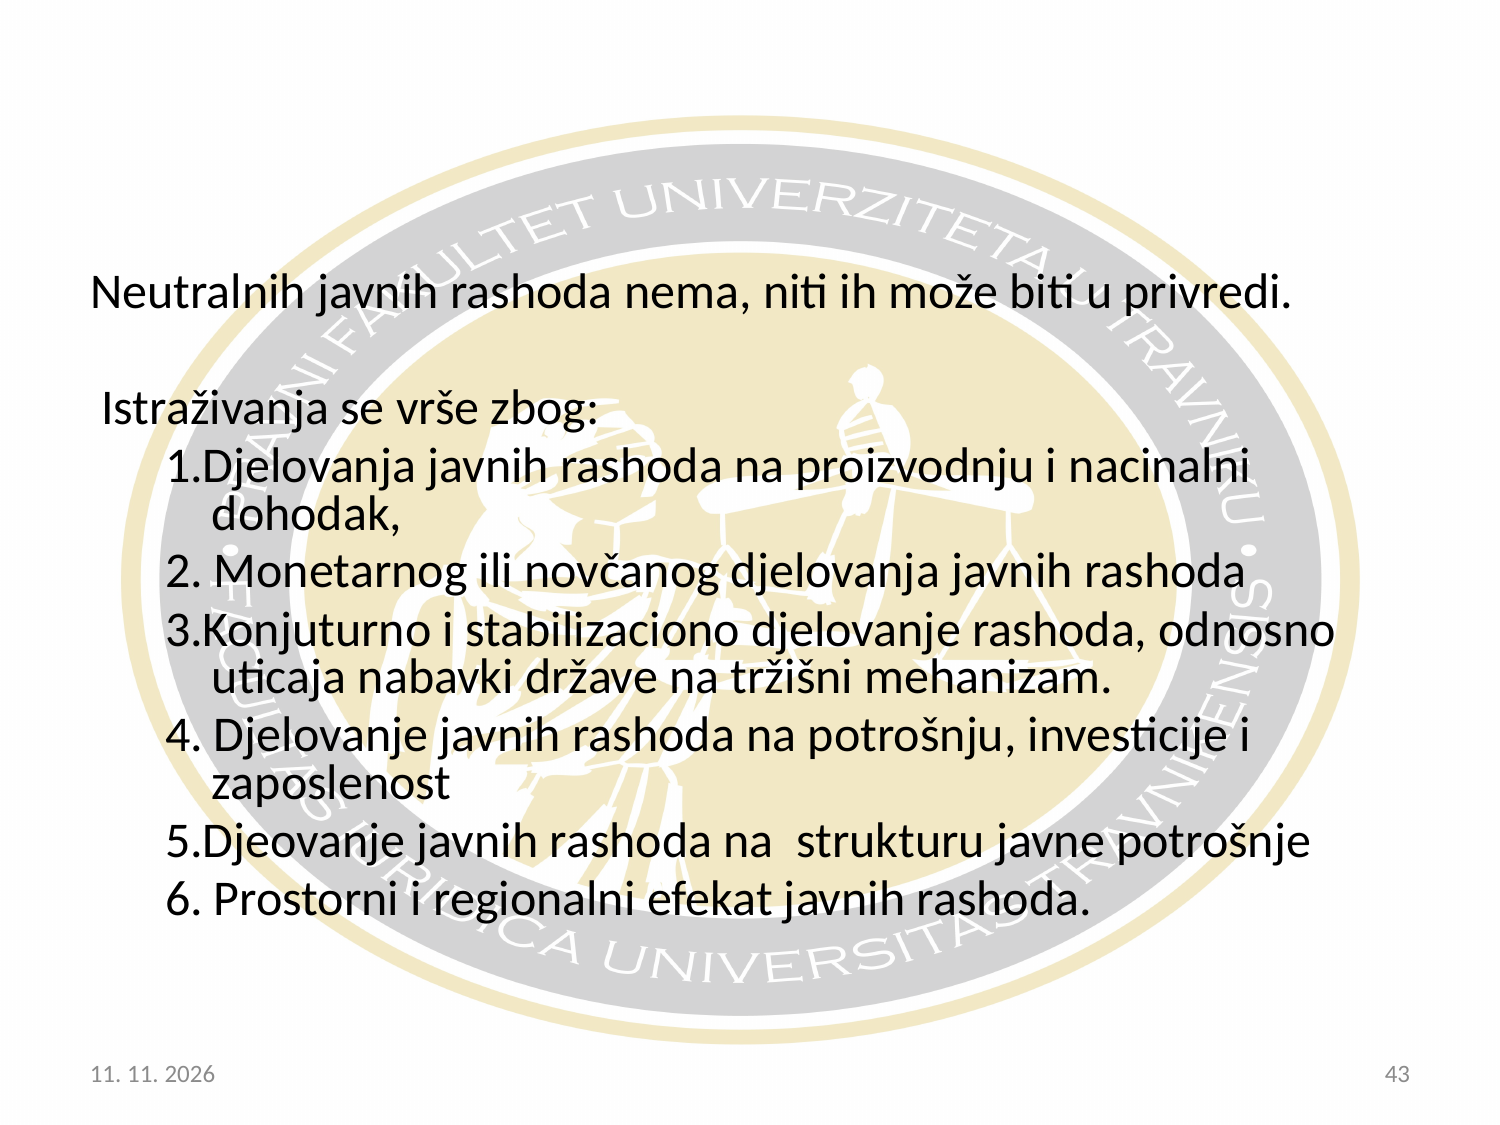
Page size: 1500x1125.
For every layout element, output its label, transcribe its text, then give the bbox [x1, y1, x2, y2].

text_box 43 [1074, 1042, 1425, 1103]
text_box 20.10.2017 [75, 1042, 425, 1103]
list Neutralnih javnih rashoda nema, niti ih može biti u privredi. Istraživanja se vrše zbog: 1.Djelovanja javnih rashoda na proizvodnju i nacinalni dohodak, 2. Monetarnog ili novčanog djelovanja javnih rashoda 3.Konjuturno i stabilizaciono djelovanje rashoda, odnosno uticaja nabavki države na tržišni mehanizam. 4. Djelovanje javnih rashoda na potrošnju, investicije i zaposlenost 5.Djeovanje javnih rashoda na strukturu javne potrošnje 6. Prostorni i regionalni efekat javnih rashoda. [74, 262, 1426, 1006]
